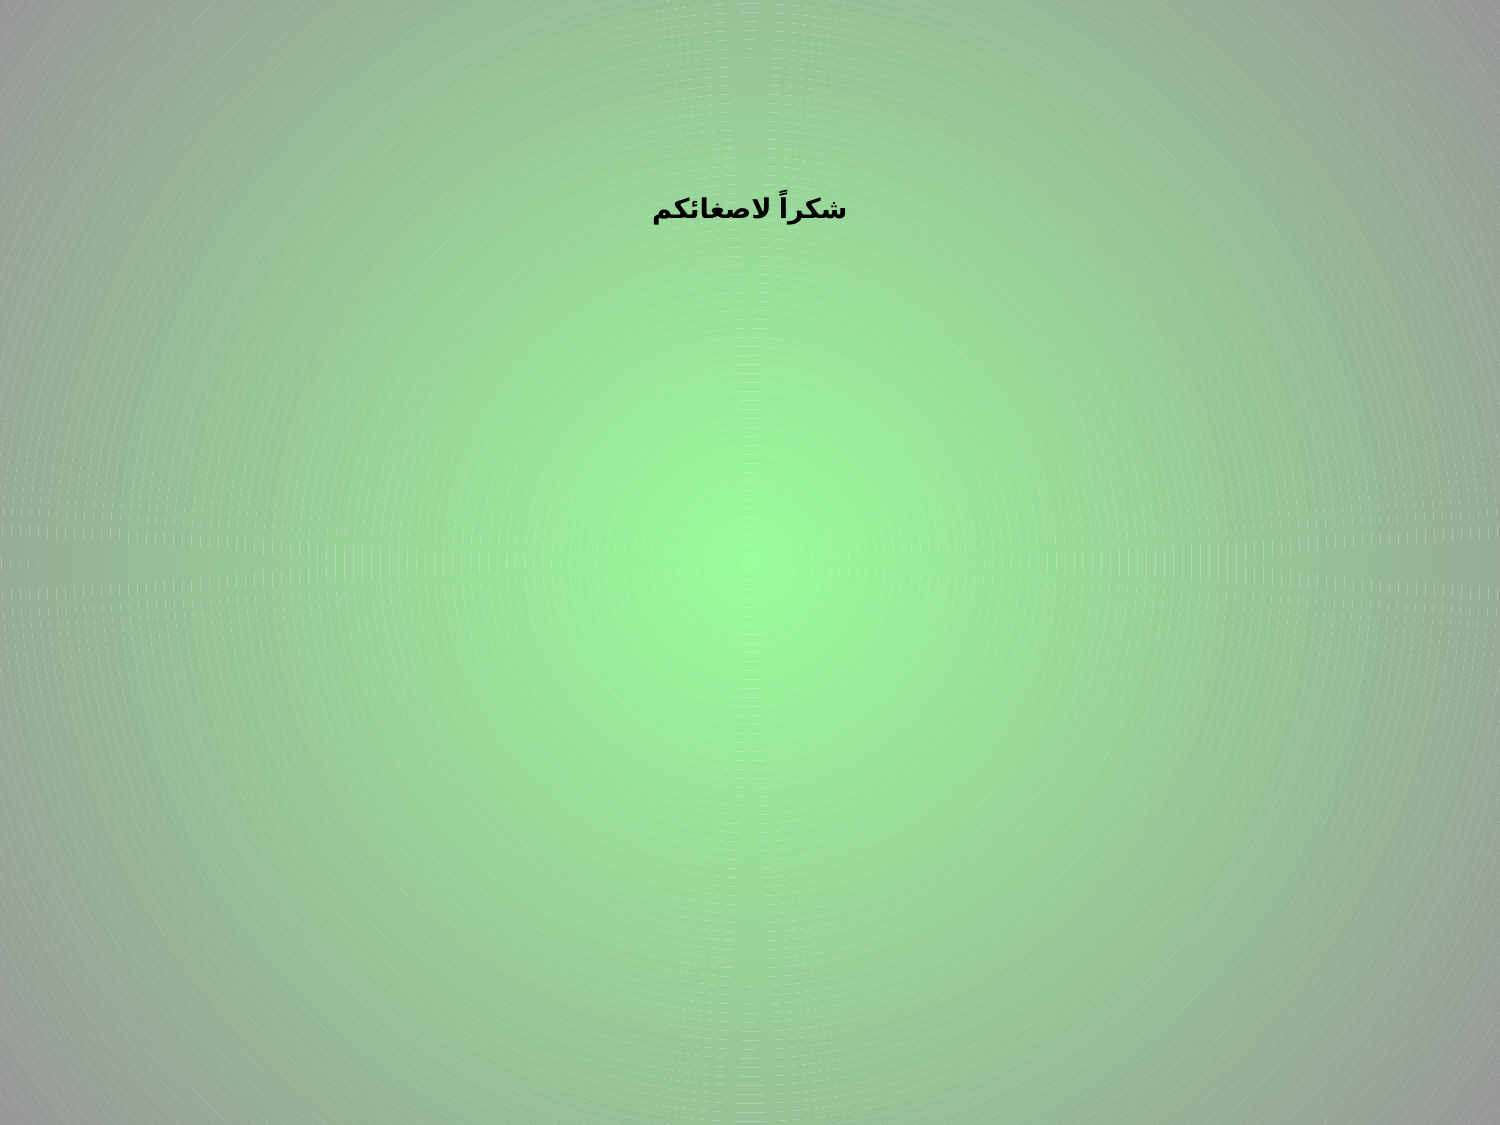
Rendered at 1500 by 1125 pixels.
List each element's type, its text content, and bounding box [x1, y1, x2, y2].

title شكراً لاصغائكم [75, 45, 1425, 233]
